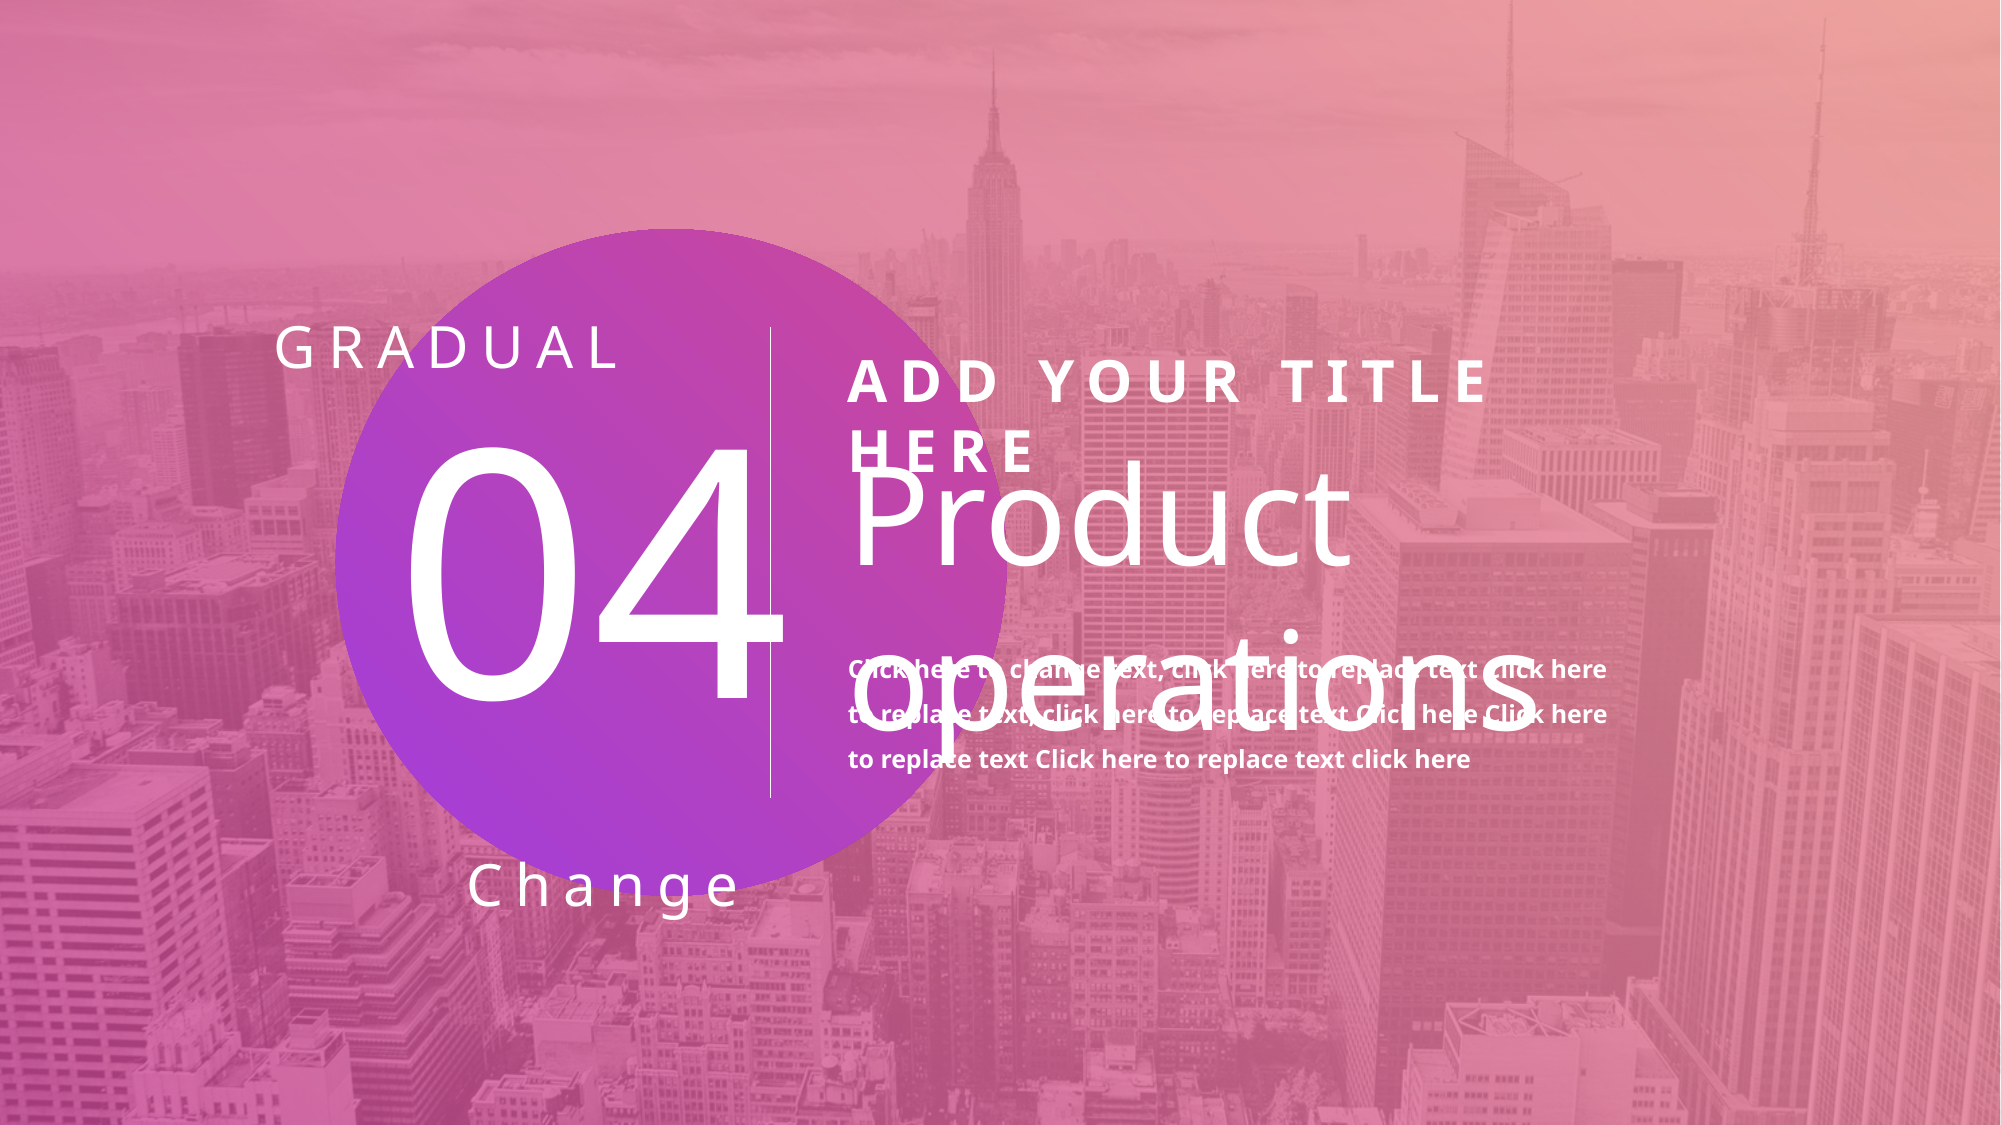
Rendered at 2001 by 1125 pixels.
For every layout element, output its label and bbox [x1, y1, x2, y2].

text_box [0, 0, 2000, 1125]
text_box [225, 229, 1950, 927]
